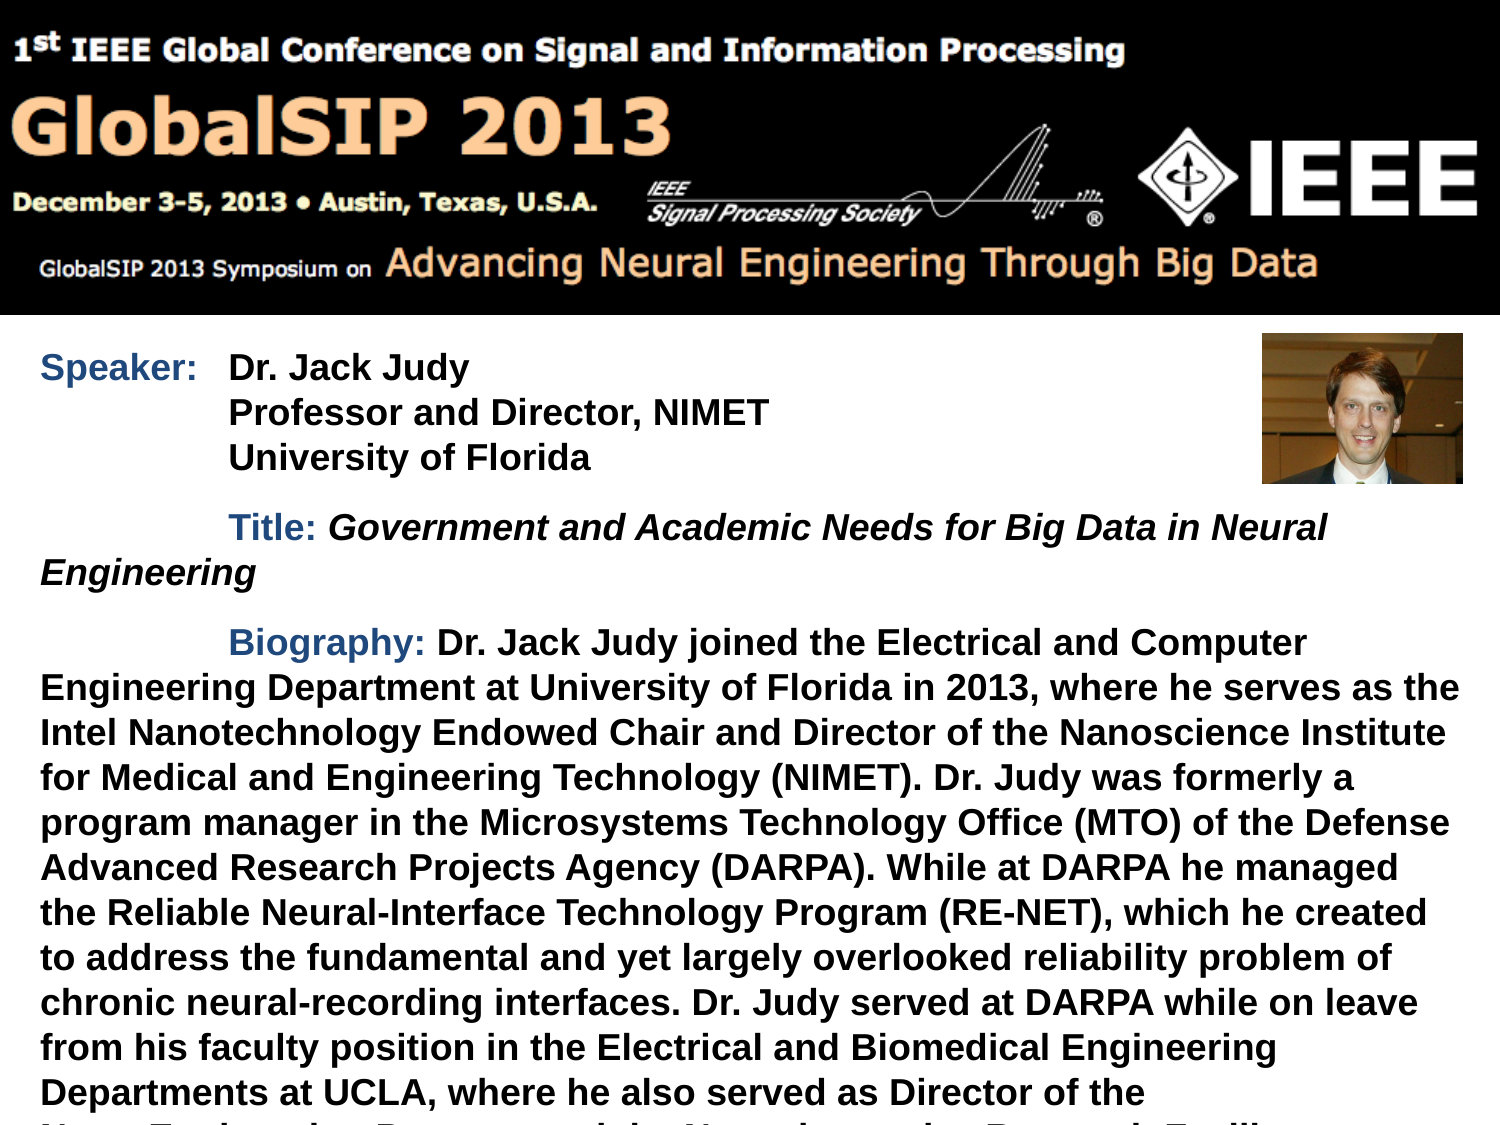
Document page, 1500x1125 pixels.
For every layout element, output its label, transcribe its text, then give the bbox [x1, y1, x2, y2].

text_box Speaker: Dr. Jack Judy Professor and Director, NIMET University of Florida Title: Government and Academic Needs for Big Data in Neural Engineering Biography: Dr. Jack Judy joined the Electrical and Computer Engineering Department at University of Florida in 2013, where he serves as the Intel Nanotechnology Endowed Chair and Director of the Nanoscience Institute for Medical and Engineering Technology (NIMET). Dr. Judy was formerly a program manager in the Microsystems Technology Office (MTO) of the Defense Advanced Research Projects Agency (DARPA). While at DARPA he managed the Reliable Neural-Interface Technology Program (RE-NET), which he created to address the fundamental and yet largely overlooked reliability problem of chronic neural-recording interfaces. Dr. Judy served at DARPA while on leave from his faculty position in the Electrical and Biomedical Engineering Departments at UCLA, where he also served as Director of the NeuroEngineering Program and the Nanoelectronics Research Facility. [40, 342, 1463, 1125]
picture [0, 0, 1500, 315]
picture [1262, 333, 1463, 485]
